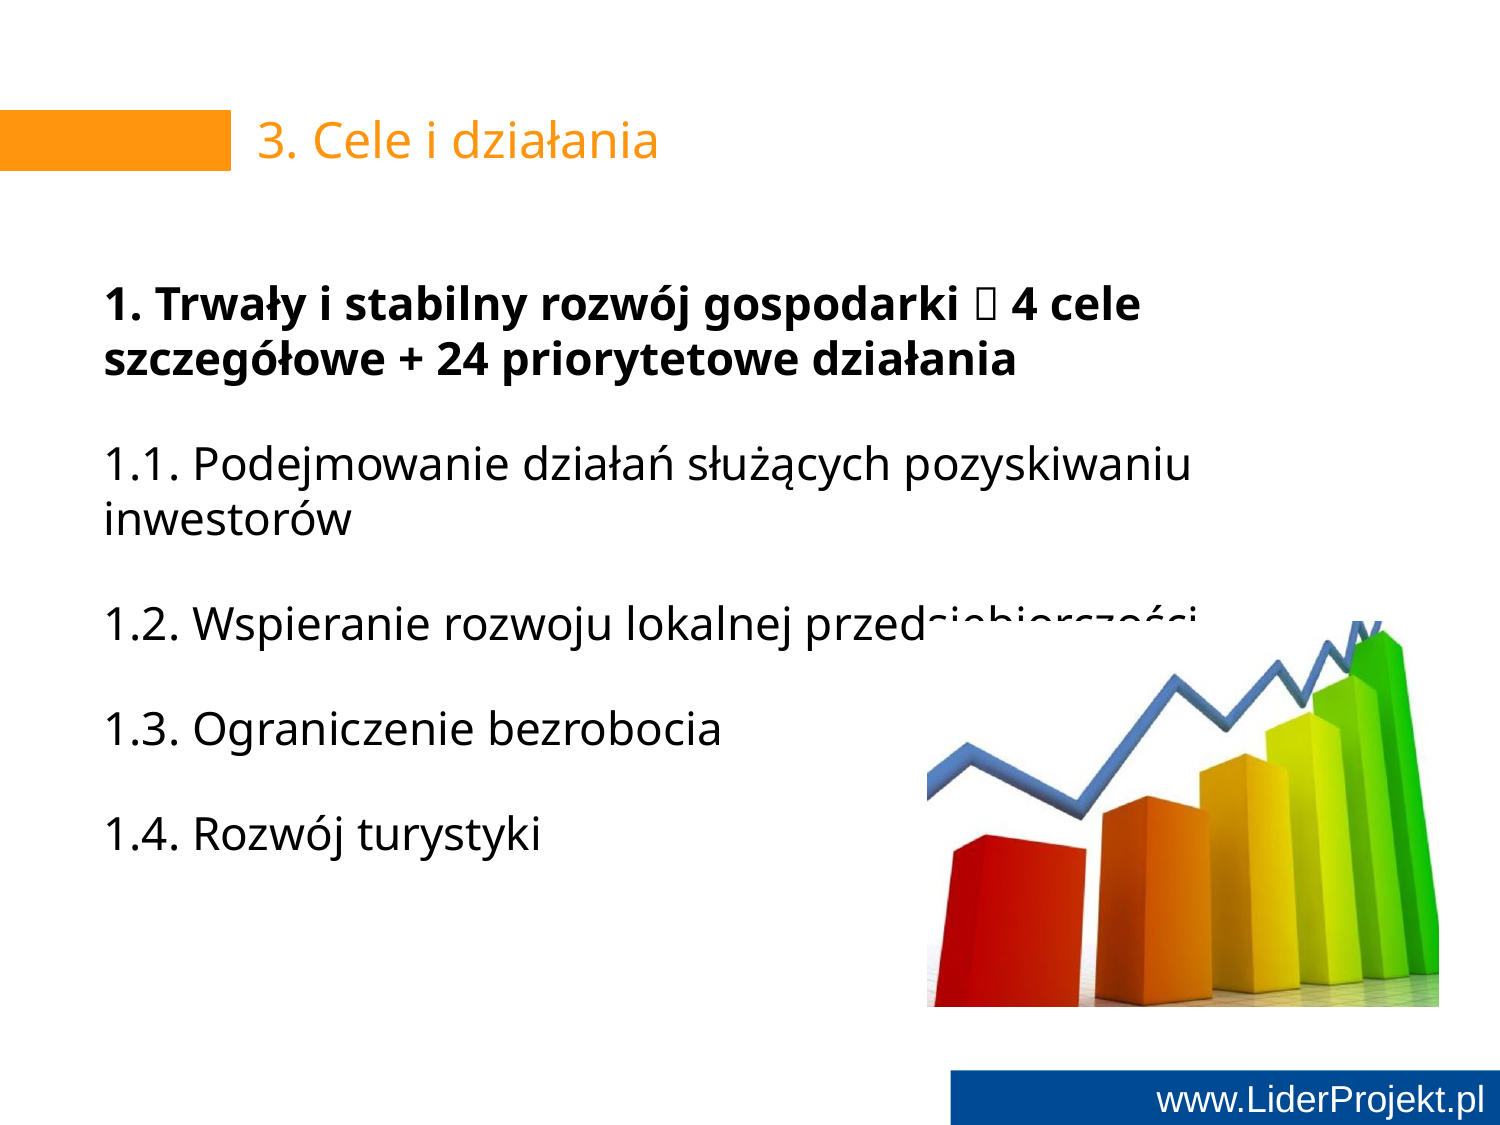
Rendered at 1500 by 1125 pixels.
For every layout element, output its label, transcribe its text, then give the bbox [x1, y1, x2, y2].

list 1. Trwały i stabilny rozwój gospodarki  4 cele szczegółowe + 24 priorytetowe działania 1.1. Podejmowanie działań służących pozyskiwaniu inwestorów 1.2. Wspieranie rozwoju lokalnej przedsiębiorczości 1.3. Ograniczenie bezrobocia 1.4. Rozwój turystyki [88, 266, 1439, 859]
title 3. Cele i działania [241, 44, 1426, 232]
picture [927, 621, 1439, 1007]
